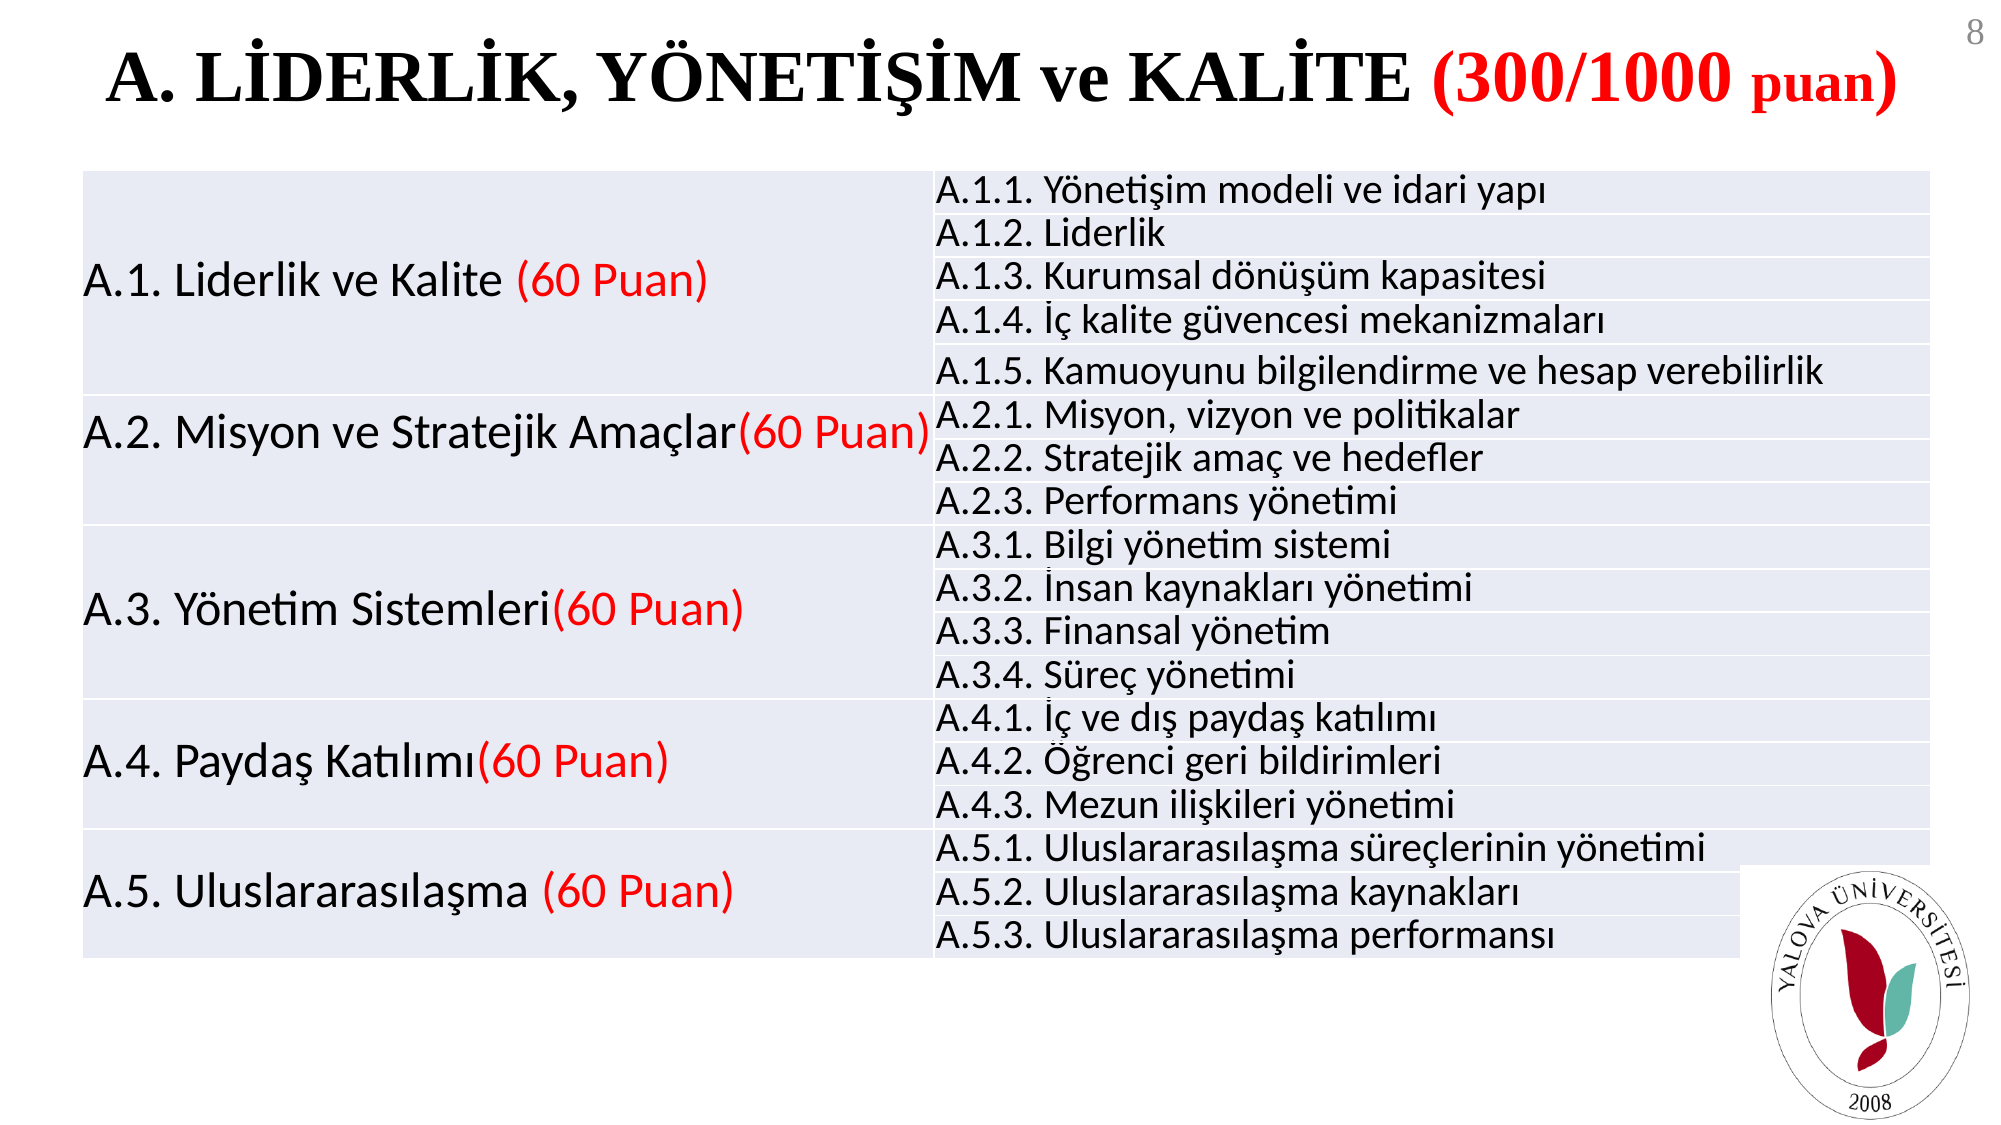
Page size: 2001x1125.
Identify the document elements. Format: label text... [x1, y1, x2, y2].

table_header A.1.1. Yönetişim modeli ve idari yapı [935, 171, 1930, 213]
table_cell A.3.4. Süreç yönetimi [935, 656, 1930, 698]
table_cell A.2.1. Misyon, vizyon ve politikalar [935, 396, 1930, 438]
table_cell A.5.2. Uluslararasılaşma kaynakları [935, 873, 1740, 915]
table_cell A.1.5. Kamuoyunu bilgilendirme ve hesap verebilirlik [935, 345, 1930, 394]
table_cell A.3.1. Bilgi yönetim sistemi [935, 526, 1930, 568]
table_cell A.2.3. Performans yönetimi [935, 483, 1930, 524]
table_cell A.2. Misyon ve Stratejik Amaçlar(60 Puan) [83, 396, 933, 524]
title A. LİDERLİK, YÖNETİŞİM ve KALİTE (300/1000 puan) [54, 0, 1950, 156]
table_cell A.3. Yönetim Sistemleri(60 Puan) [83, 526, 933, 698]
table_cell A.4.3. Mezun ilişkileri yönetimi [935, 786, 1930, 828]
table_cell A.1.4. İç kalite güvencesi mekanizmaları [935, 301, 1930, 343]
table_cell A.1.3. Kurumsal dönüşüm kapasitesi [935, 258, 1930, 299]
table_header A.1. Liderlik ve Kalite (60 Puan) [83, 171, 933, 394]
picture [1740, 865, 2000, 1125]
table_cell A.1.2. Liderlik [935, 215, 1930, 256]
table_cell A.5.1. Uluslararasılaşma süreçlerinin yönetimi [935, 830, 1930, 871]
text_box 8 [1549, 0, 2000, 60]
table_cell A.4.2. Öğrenci geri bildirimleri [935, 743, 1930, 785]
table_cell A.5.3. Uluslararasılaşma performansı [935, 916, 1740, 958]
table_cell A.2.2. Stratejik amaç ve hedefler [935, 440, 1930, 481]
table_cell A.5. Uluslararasılaşma (60 Puan) [83, 830, 933, 958]
table_cell A.4. Paydaş Katılımı(60 Puan) [83, 700, 933, 828]
table_cell A.3.3. Finansal yönetim [935, 613, 1930, 655]
table_cell A.4.1. İç ve dış paydaş katılımı [935, 700, 1930, 741]
table_cell A.3.2. İnsan kaynakları yönetimi [935, 570, 1930, 611]
